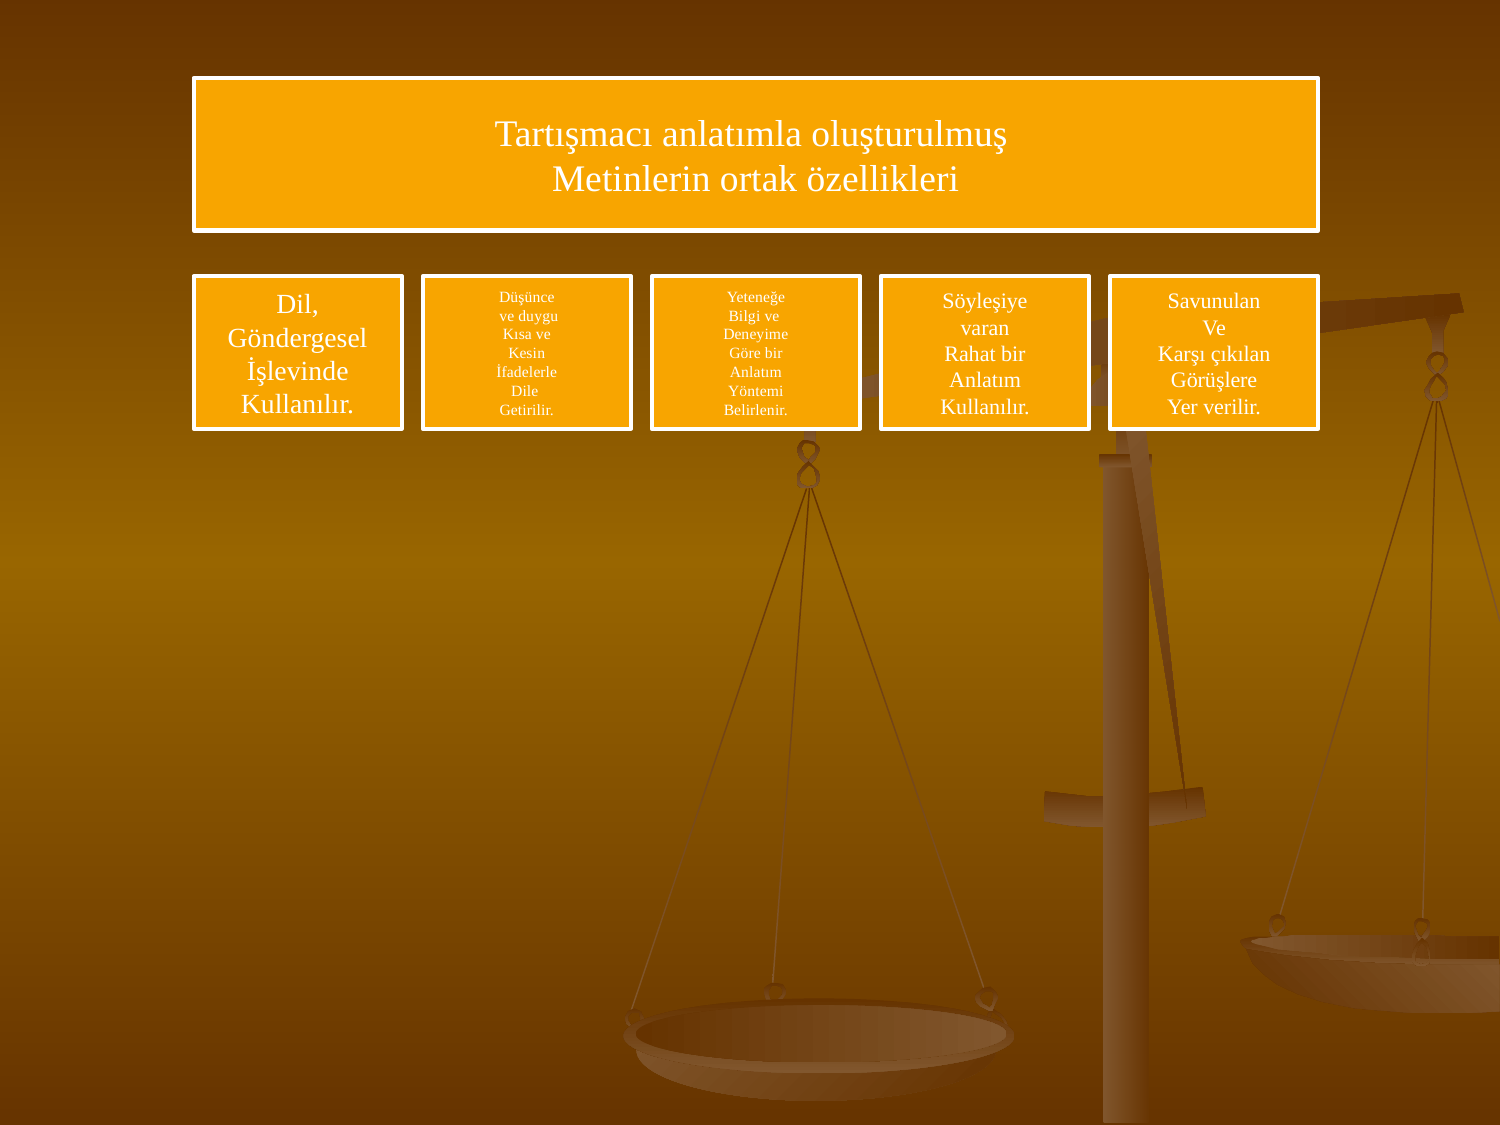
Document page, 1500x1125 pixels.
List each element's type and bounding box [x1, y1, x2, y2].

text_box [52, 77, 1460, 1024]
